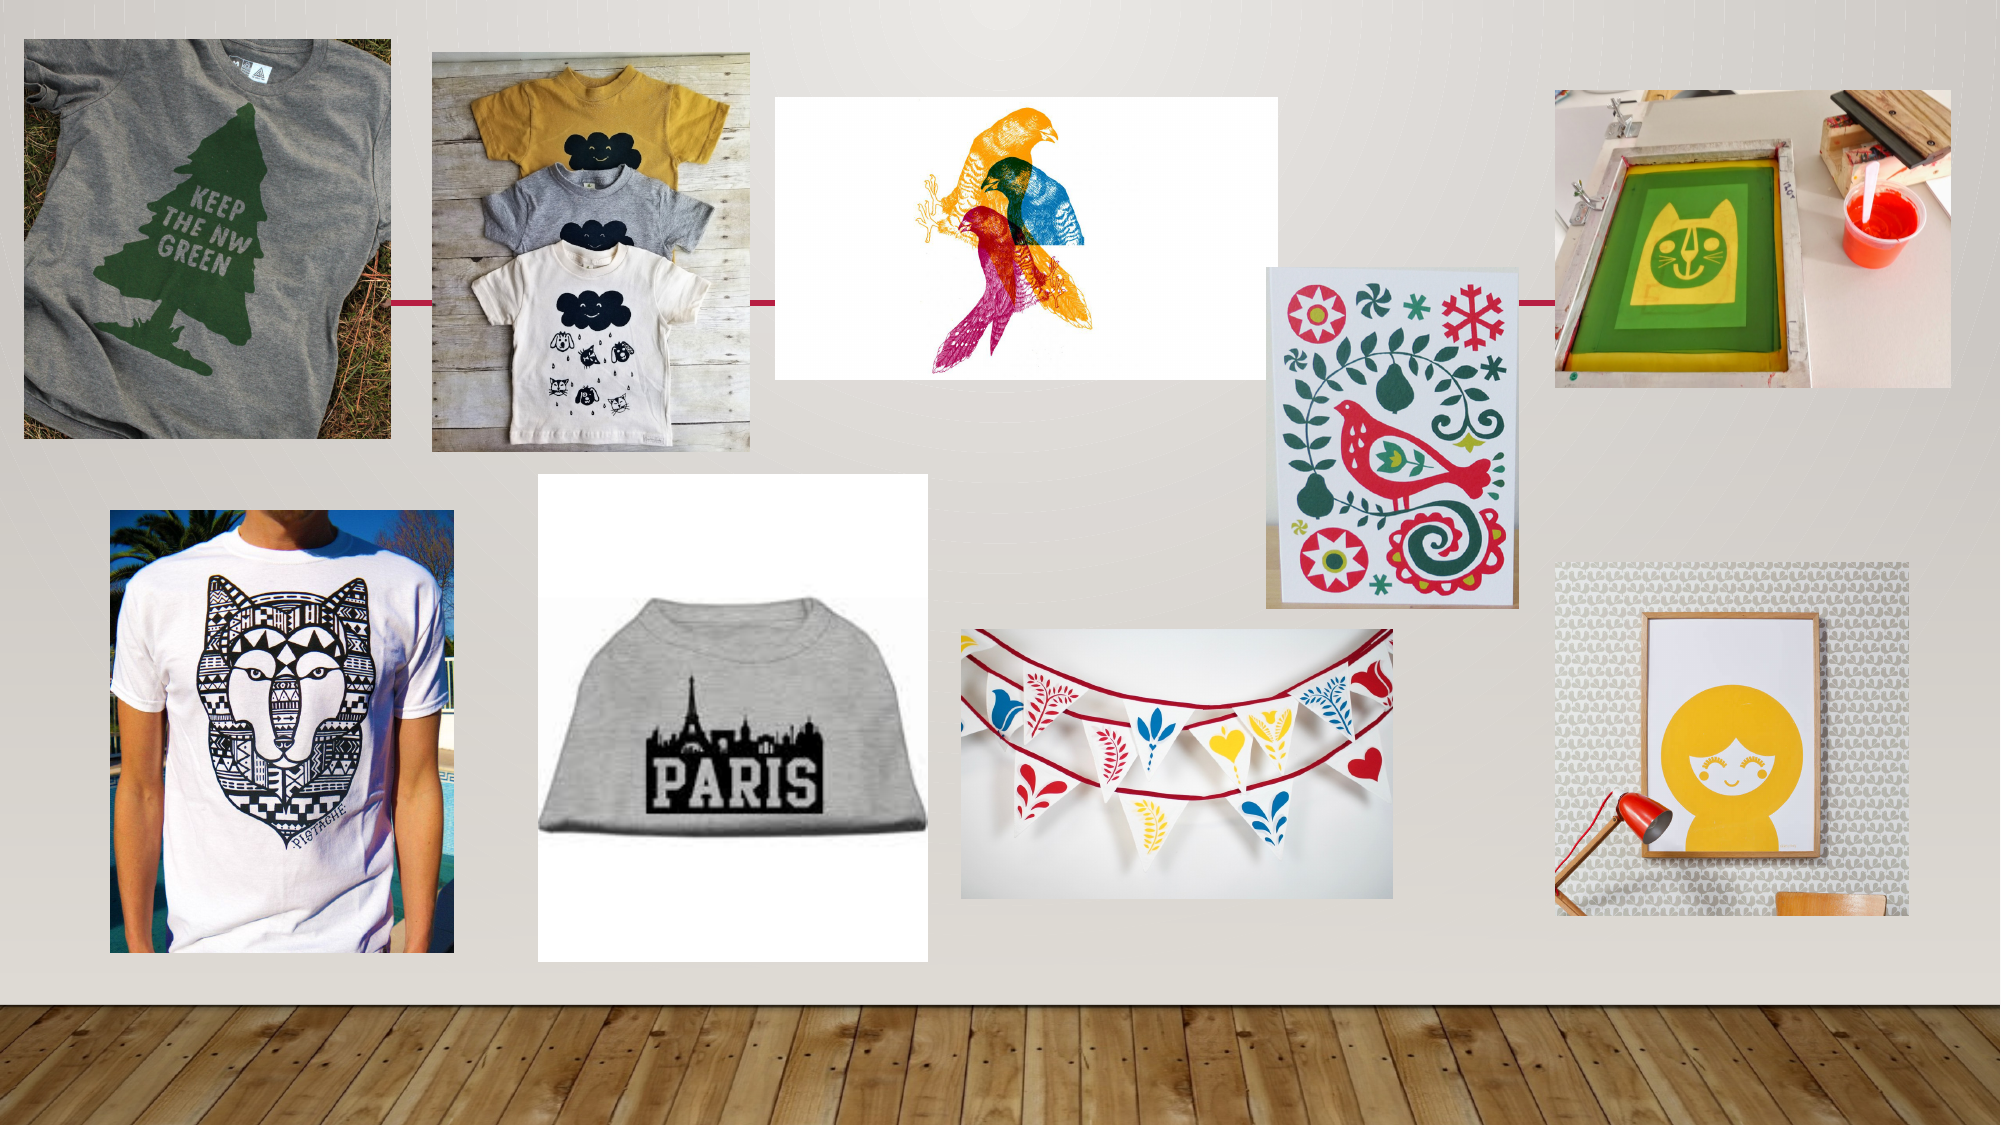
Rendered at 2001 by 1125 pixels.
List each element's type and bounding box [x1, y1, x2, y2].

picture [0, 1005, 2000, 1125]
picture [24, 39, 392, 439]
picture [1555, 90, 1952, 388]
picture [110, 510, 454, 954]
picture [961, 629, 1393, 900]
picture [1555, 562, 1909, 916]
picture [431, 52, 750, 452]
picture [775, 97, 1519, 610]
picture [537, 474, 929, 962]
